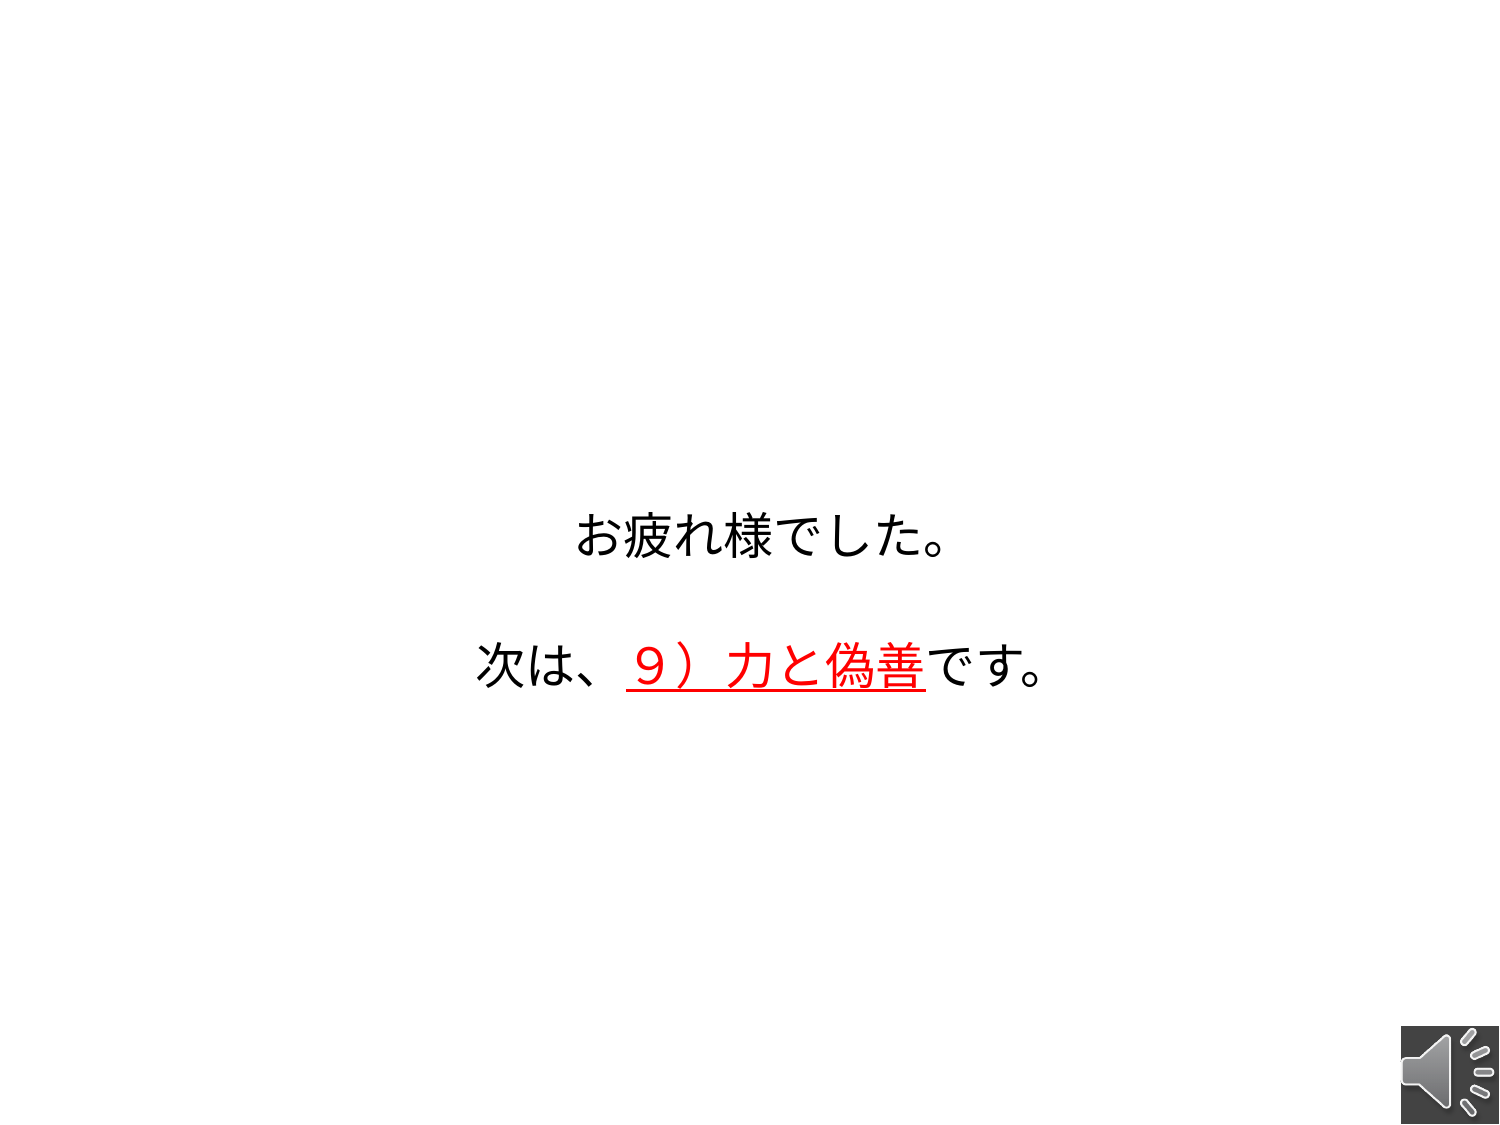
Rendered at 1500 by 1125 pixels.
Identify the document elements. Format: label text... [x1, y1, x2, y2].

list お疲れ様でした。 次は、９）力と偽善です。 [123, 262, 1424, 938]
picture [1399, 1024, 1500, 1125]
